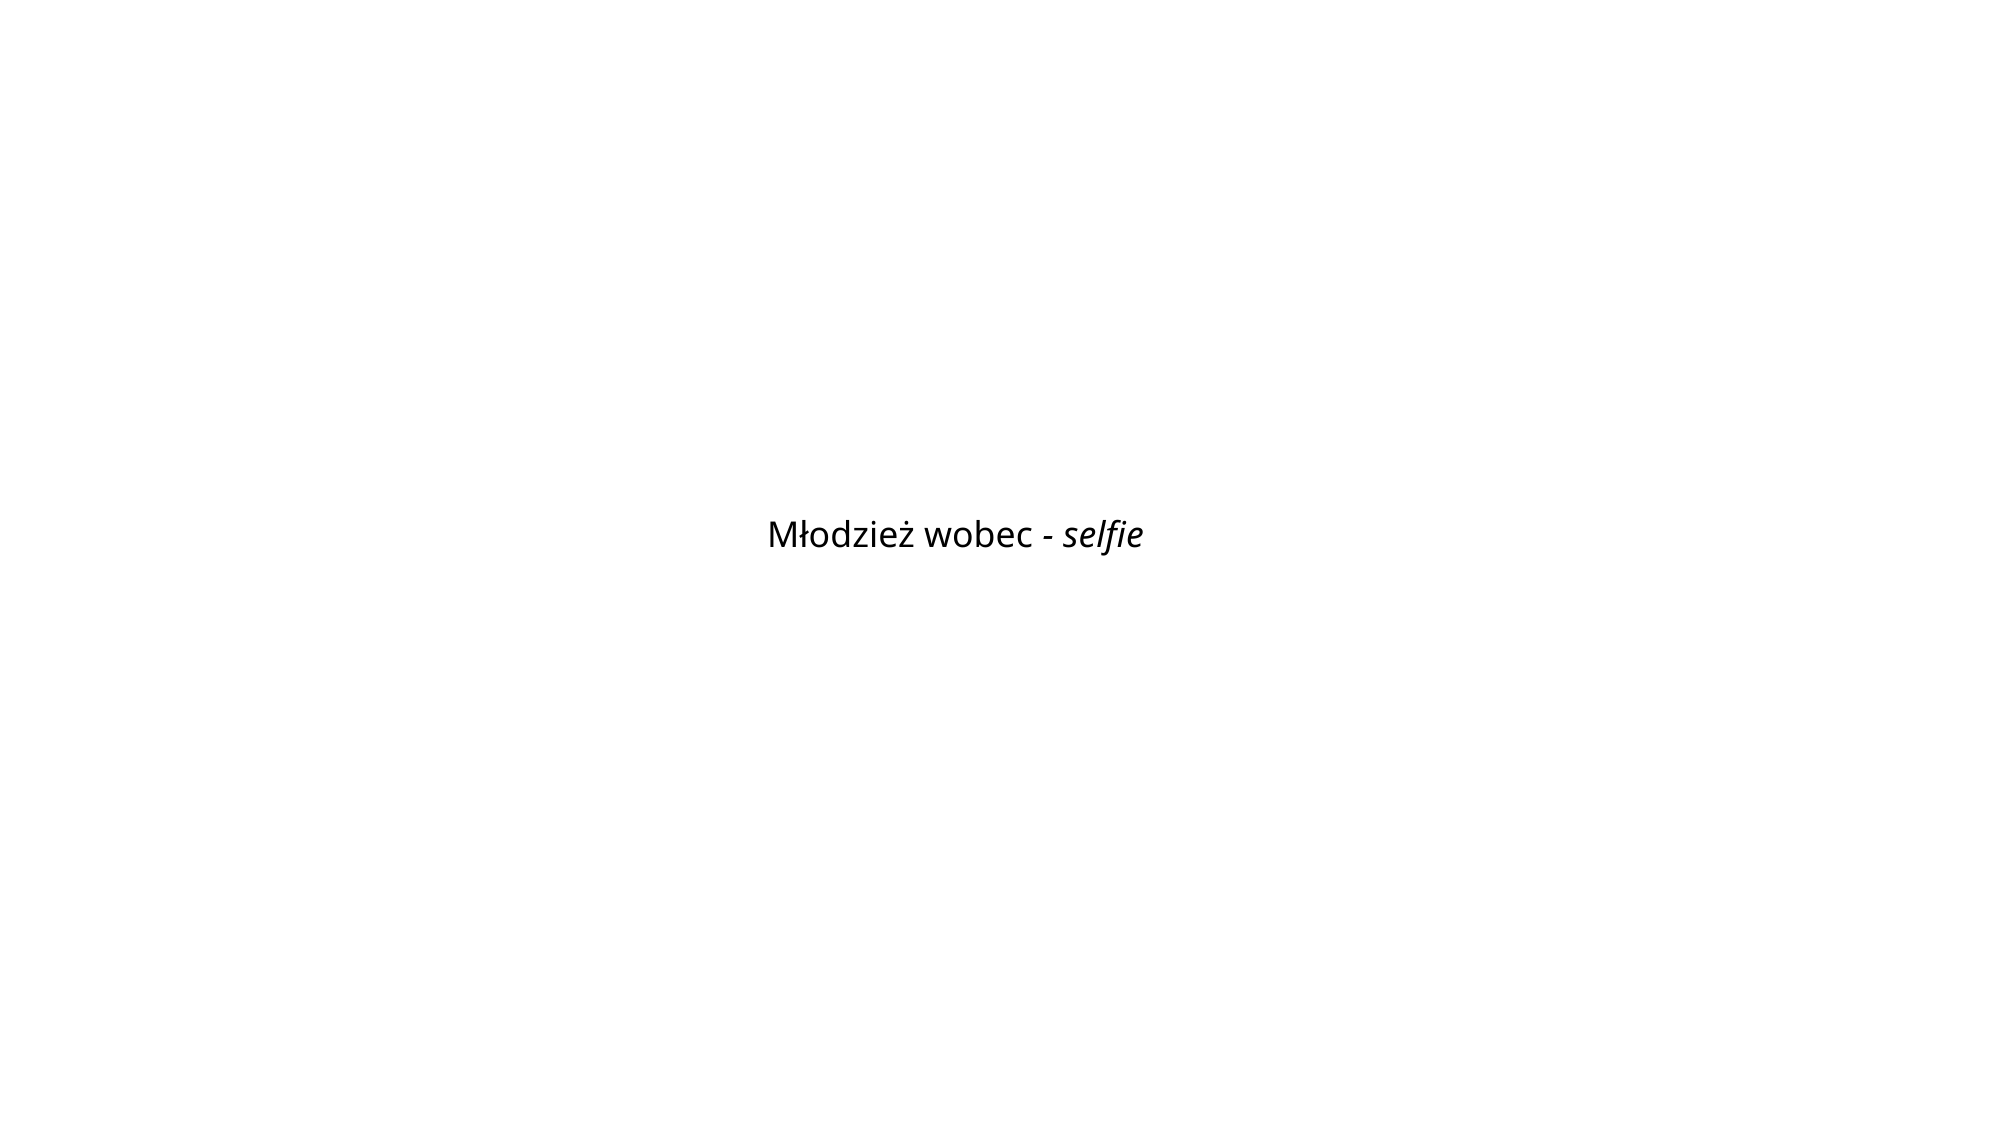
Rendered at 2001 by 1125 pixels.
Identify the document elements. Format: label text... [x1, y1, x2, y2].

title Młodzież wobec - selfie [97, 500, 1823, 603]
